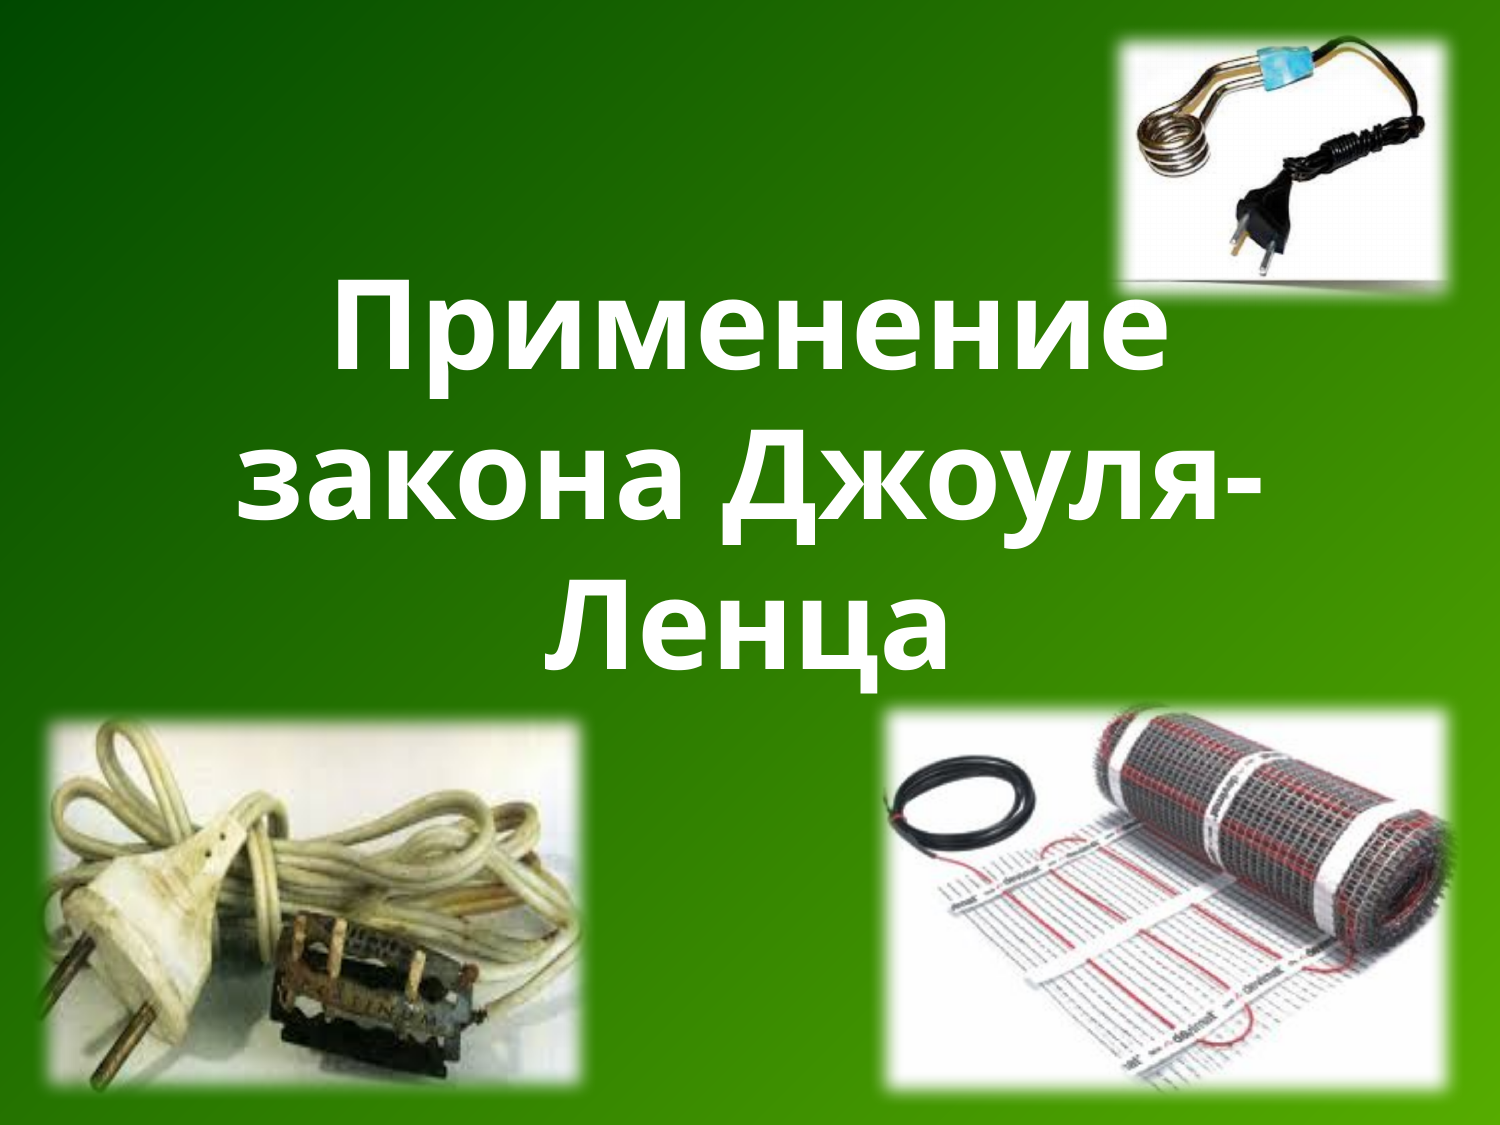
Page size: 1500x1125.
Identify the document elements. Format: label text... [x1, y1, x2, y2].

picture [1101, 23, 1466, 312]
picture [29, 702, 598, 1102]
title Применение закона Джоуля-Ленца [112, 349, 1388, 591]
picture [866, 691, 1465, 1109]
